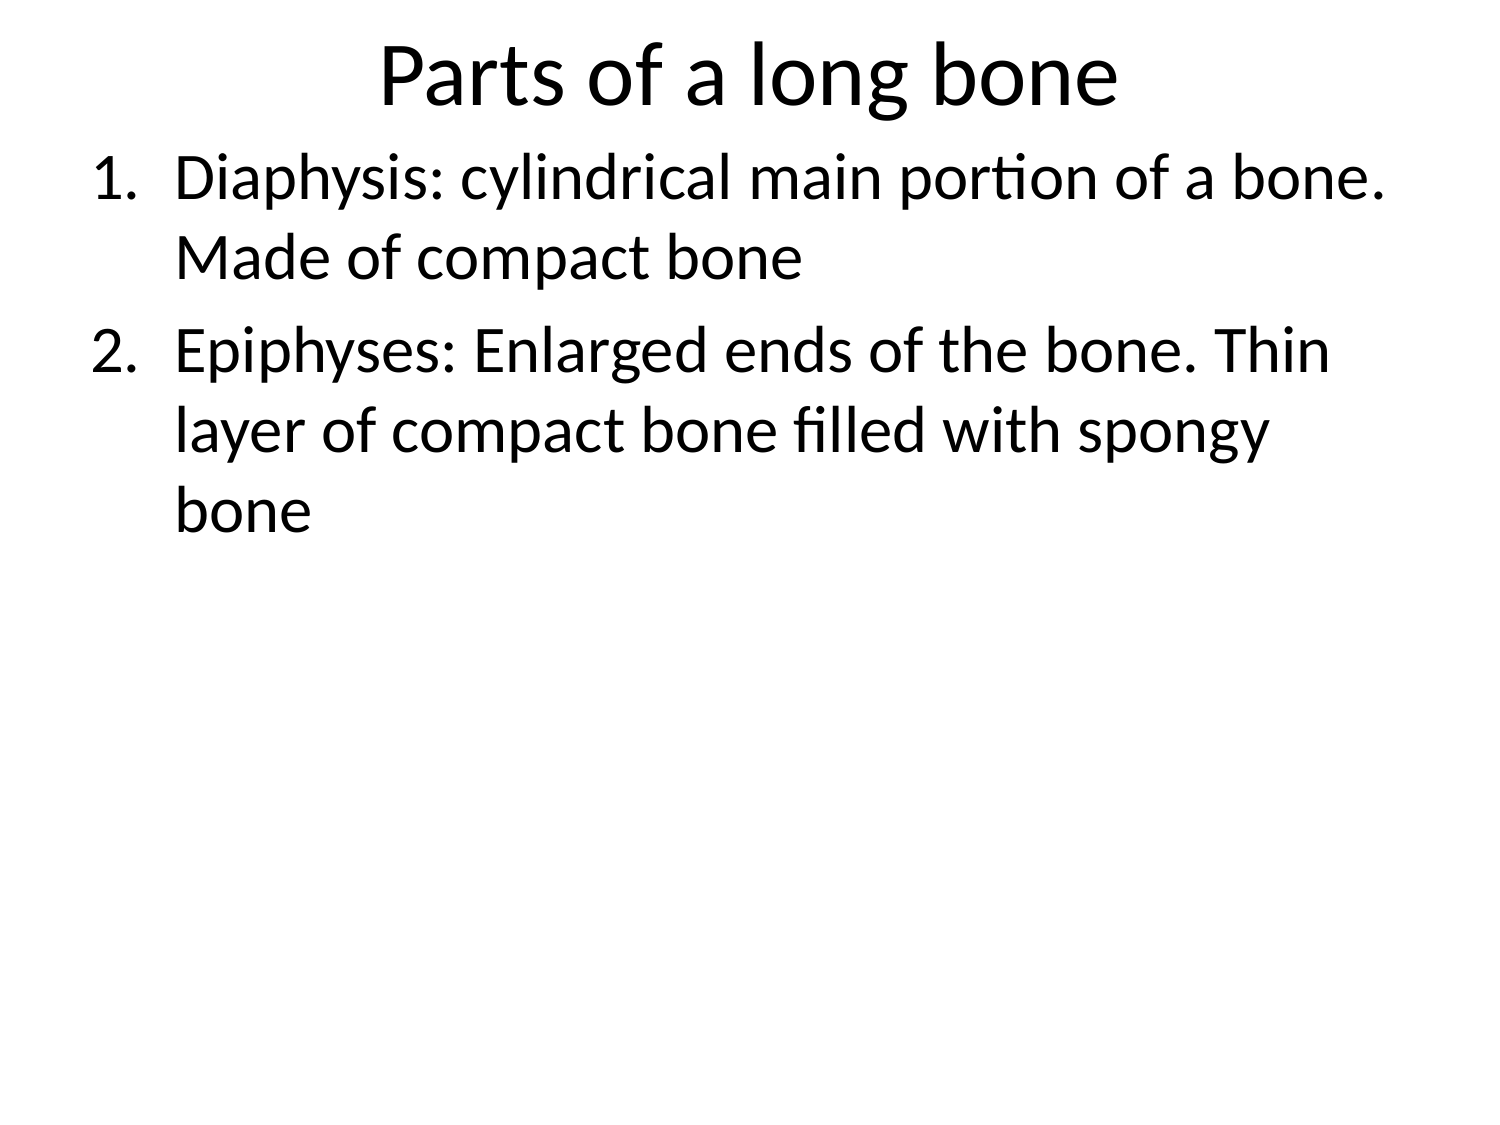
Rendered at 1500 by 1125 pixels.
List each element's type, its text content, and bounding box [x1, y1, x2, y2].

title Parts of a long bone [75, 0, 1425, 125]
list Diaphysis: cylindrical main portion of a bone. Made of compact bone Epiphyses: Enlarged ends of the bone. Thin layer of compact bone filled with spongy bone [75, 125, 1425, 1063]
